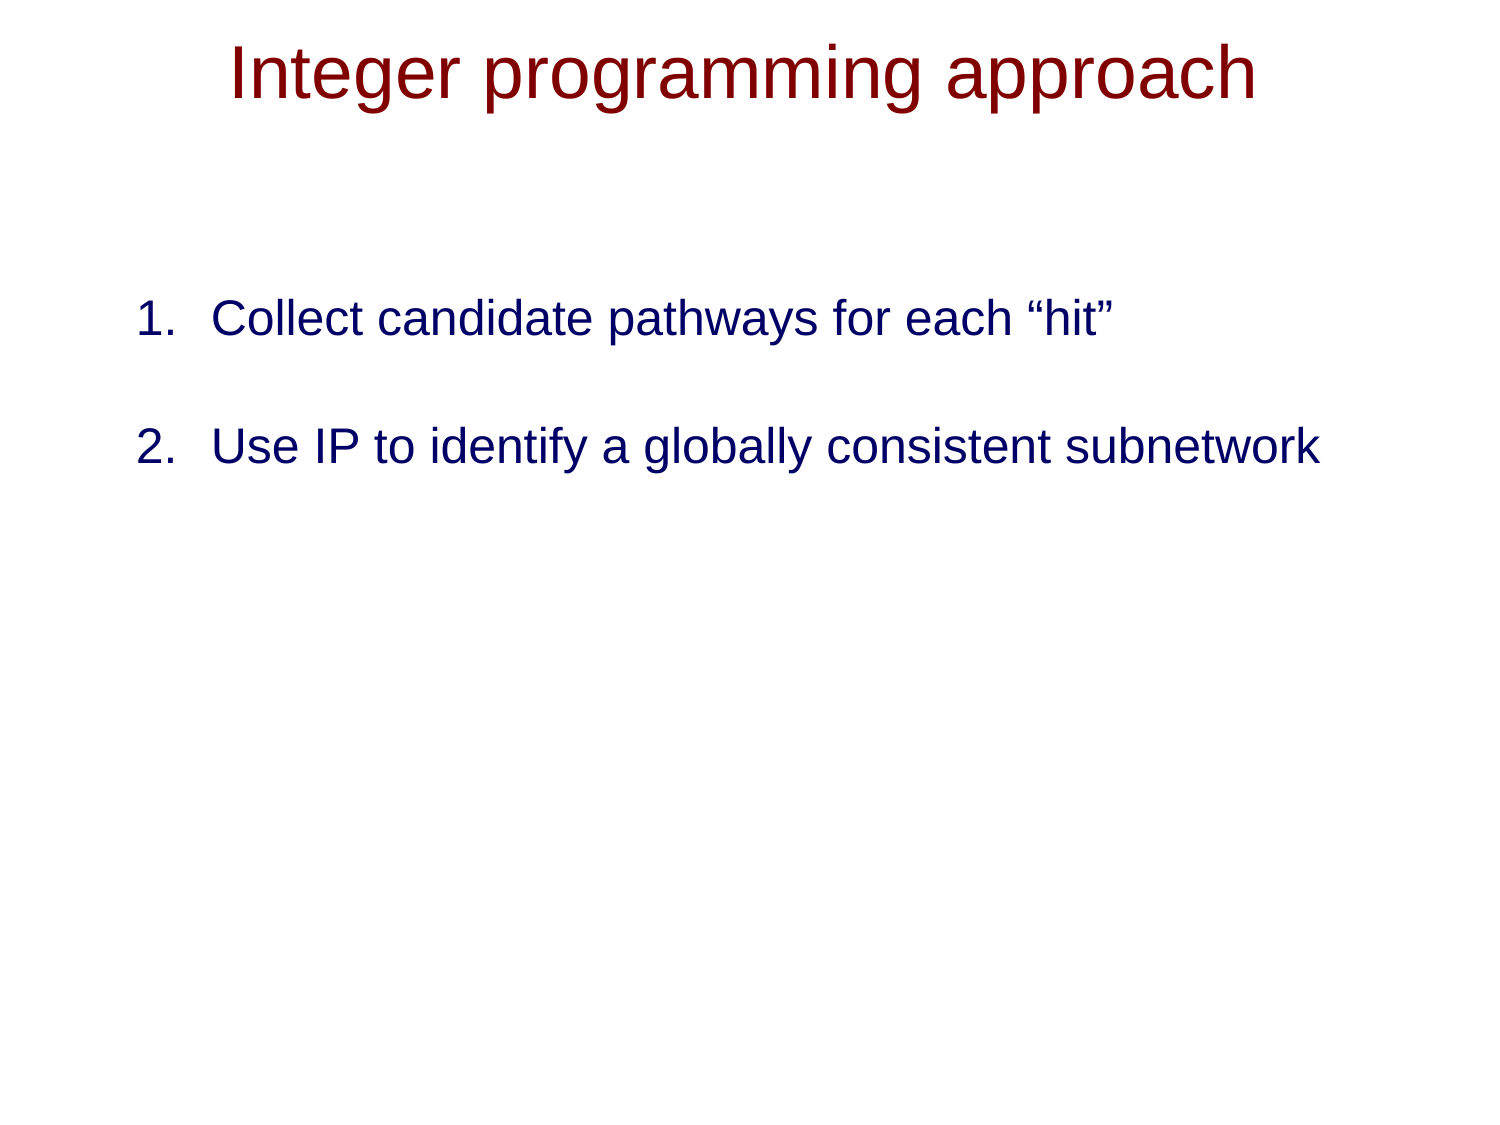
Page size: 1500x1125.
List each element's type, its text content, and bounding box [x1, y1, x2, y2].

text_box Collect candidate pathways for each “hit” Use IP to identify a globally consistent subnetwork [120, 224, 1363, 663]
title Integer programming approach [24, 24, 1463, 113]
